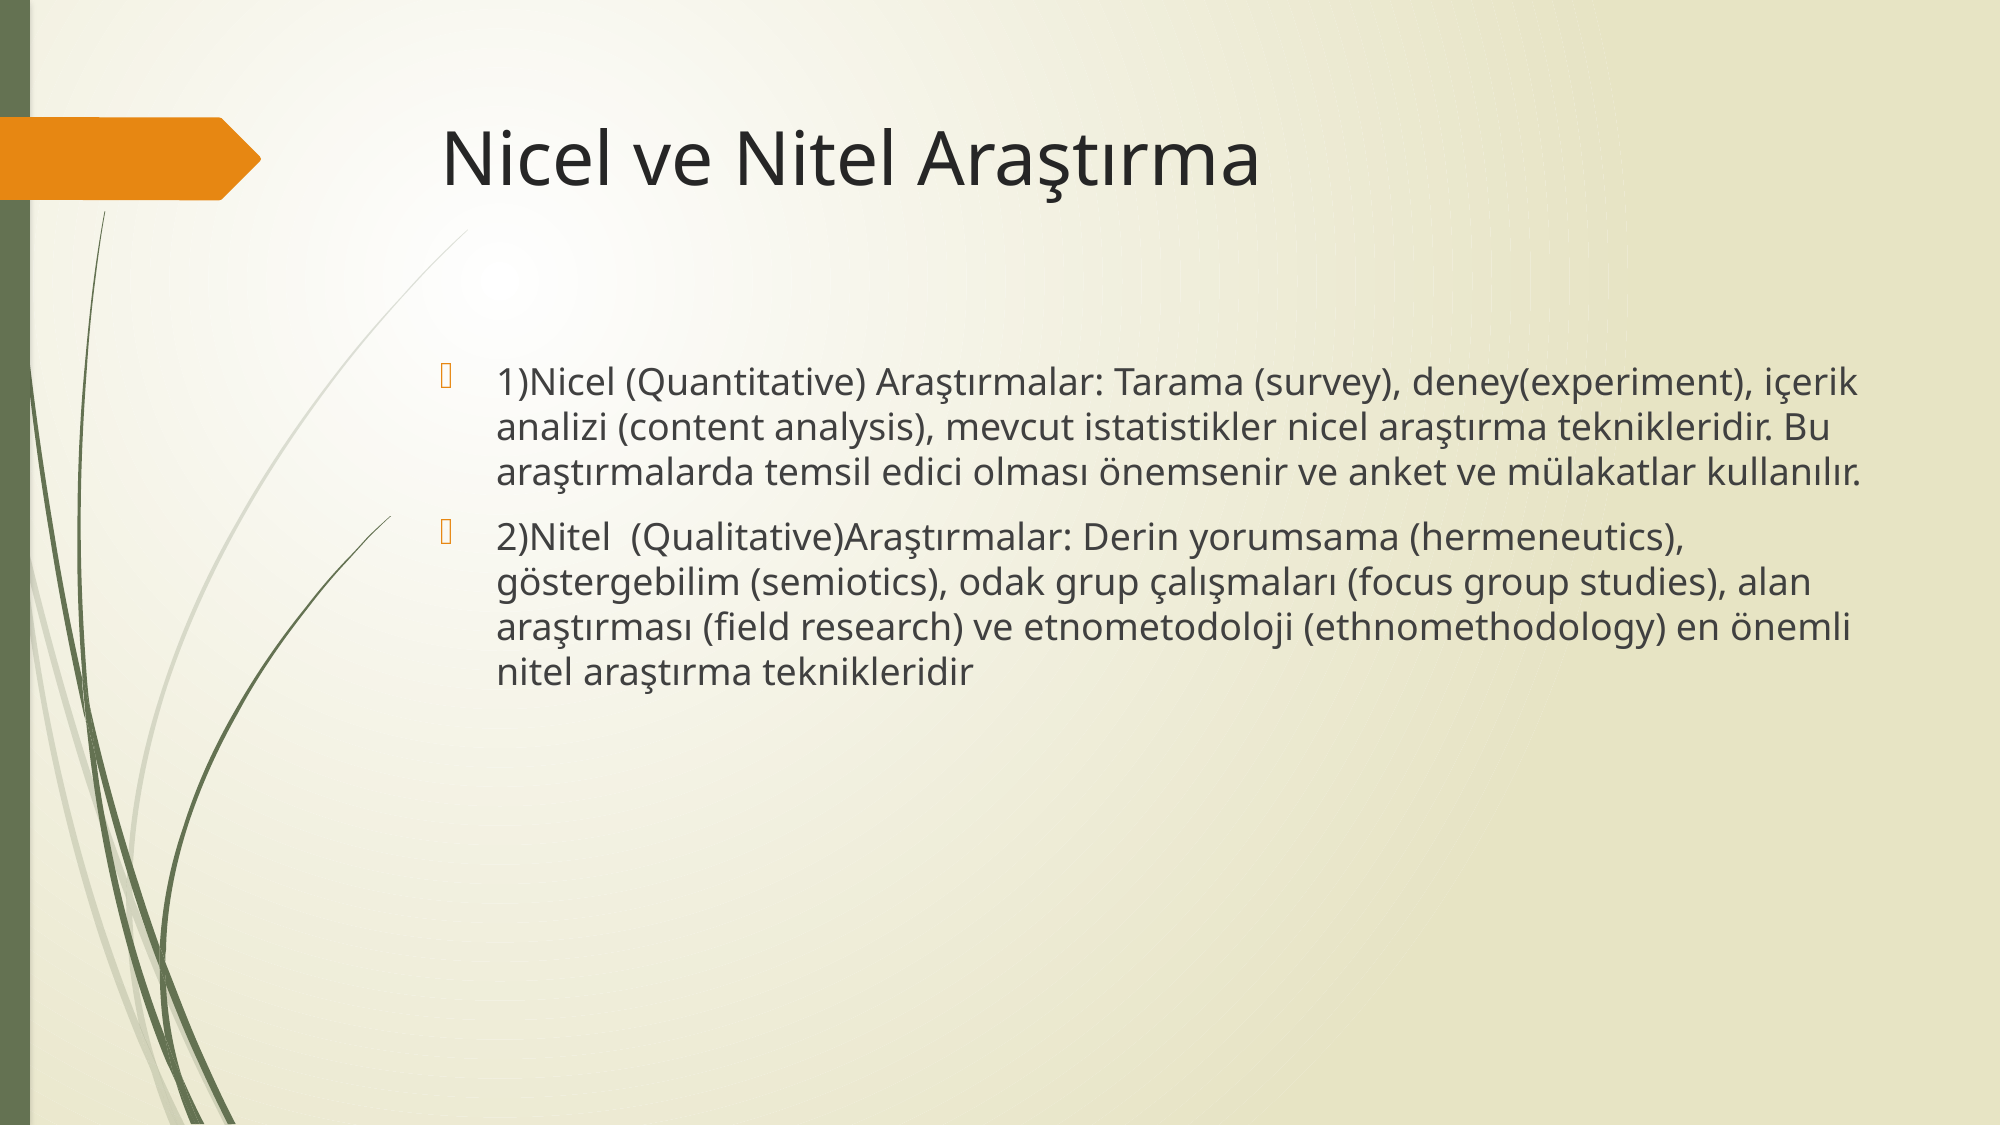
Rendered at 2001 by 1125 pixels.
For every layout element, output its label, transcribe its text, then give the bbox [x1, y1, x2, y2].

list 1)Nicel (Quantitative) Araştırmalar: Tarama (survey), deney(experiment), içerik analizi (content analysis), mevcut istatistikler nicel araştırma teknikleridir. Bu araştırmalarda temsil edici olması önemsenir ve anket ve mülakatlar kullanılır. 2)Nitel (Qualitative)Araştırmalar: Derin yorumsama (hermeneutics), göstergebilim (semiotics), odak grup çalışmaları (focus group studies), alan araştırması (field research) ve etnometodoloji (ethnomethodology) en önemli nitel araştırma teknikleridir [424, 350, 1888, 970]
title Nicel ve Nitel Araştırma [425, 102, 1888, 313]
